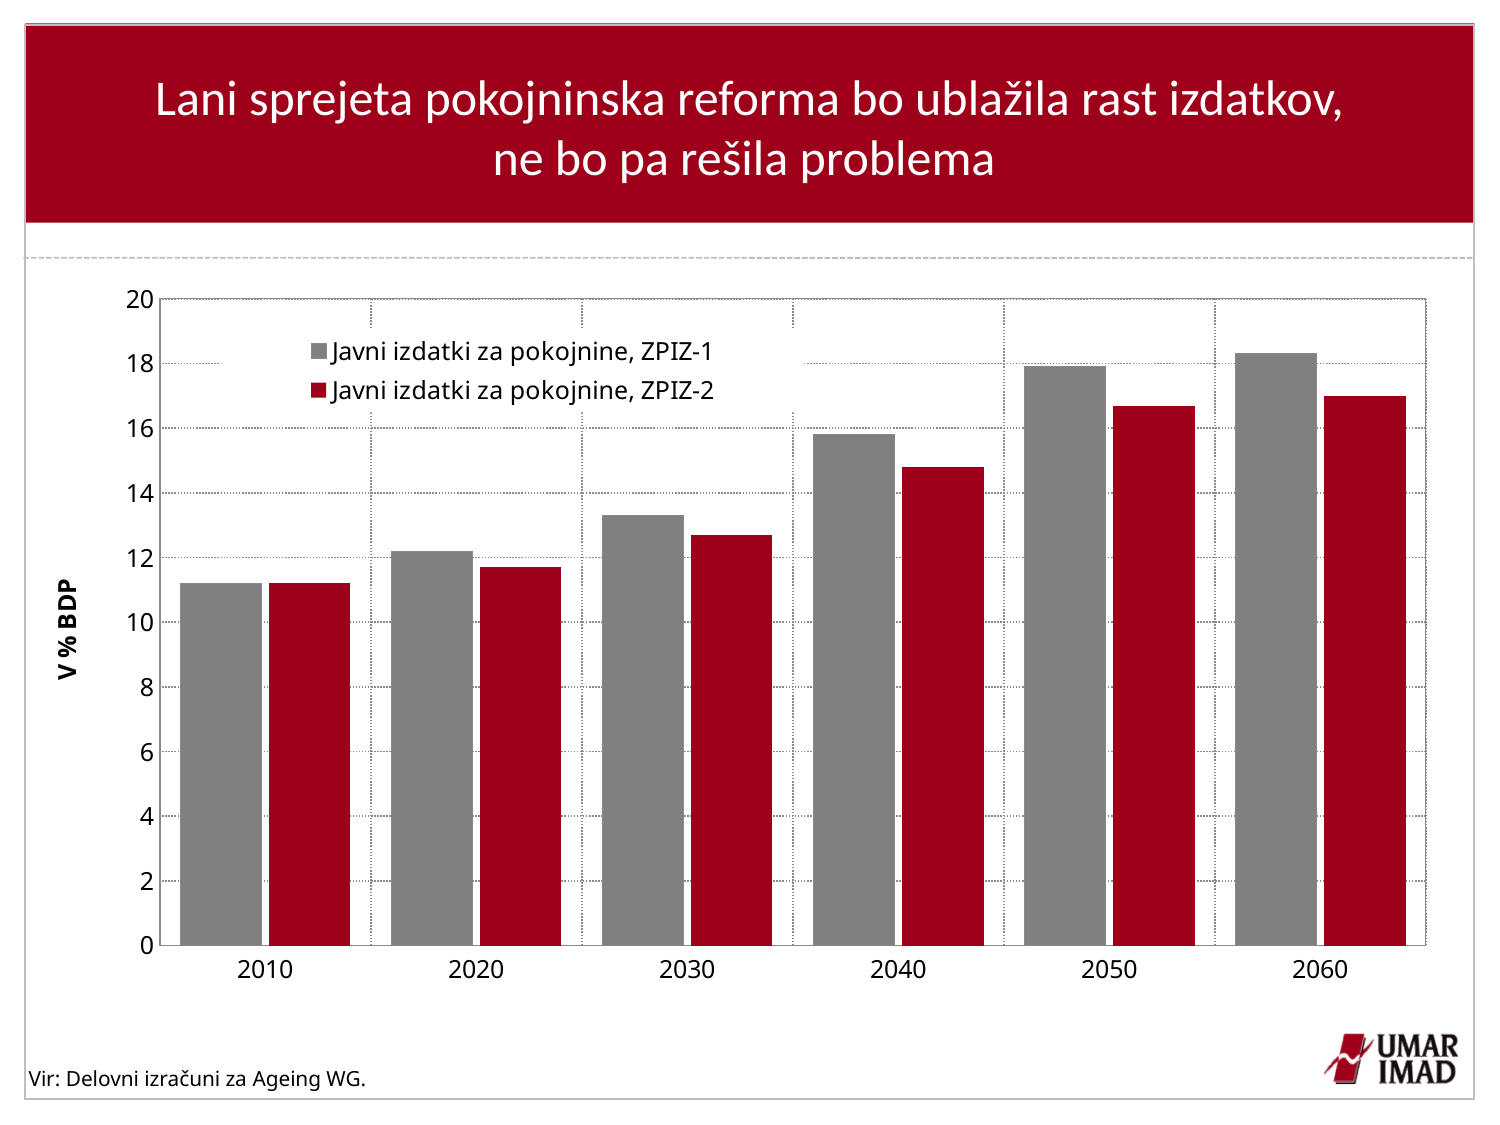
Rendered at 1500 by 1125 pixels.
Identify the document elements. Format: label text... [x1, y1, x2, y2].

chart [41, 278, 1448, 1024]
picture [1324, 1031, 1458, 1087]
text_box Vir: Delovni izračuni za Ageing WG. [13, 1058, 381, 1099]
title Lani sprejeta pokojninska reforma bo ublažila rast izdatkov, ne bo pa rešila problema [111, 42, 1388, 209]
